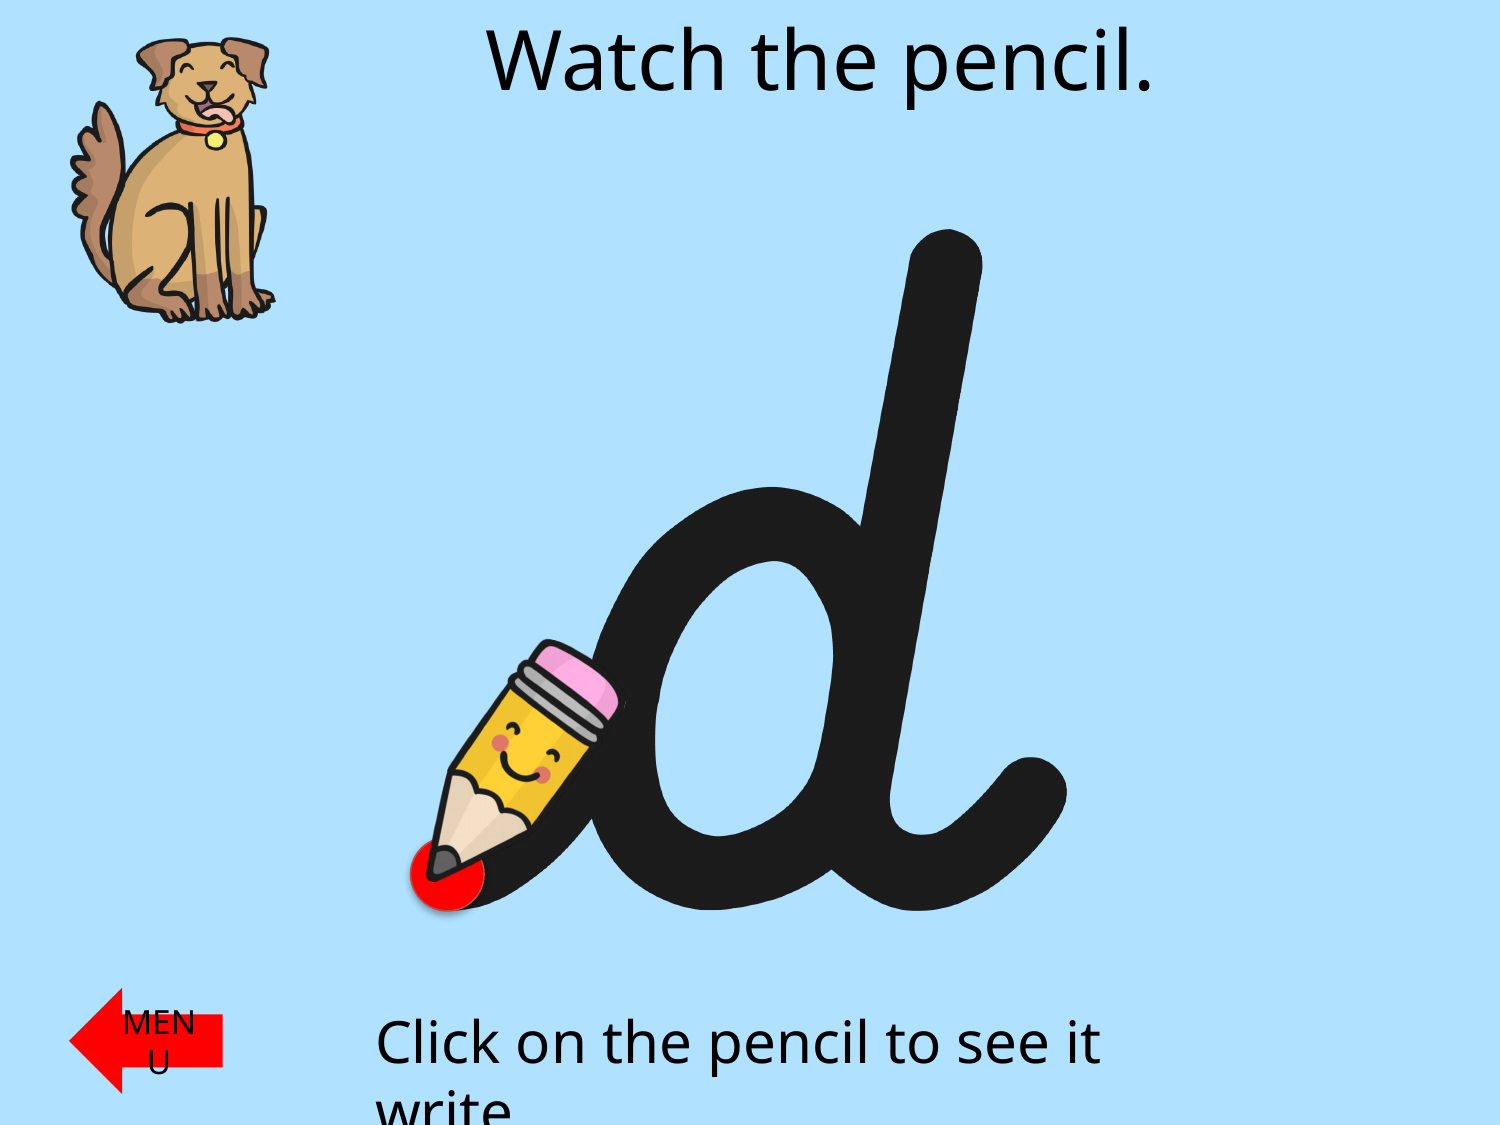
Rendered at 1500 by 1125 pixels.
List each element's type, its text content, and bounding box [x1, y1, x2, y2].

text_box MENU [66, 985, 225, 1096]
text_box Watch the pencil. [253, 0, 1388, 115]
text_box Click on the pencil to see it write. [360, 998, 1199, 1125]
picture [0, 0, 1500, 1125]
